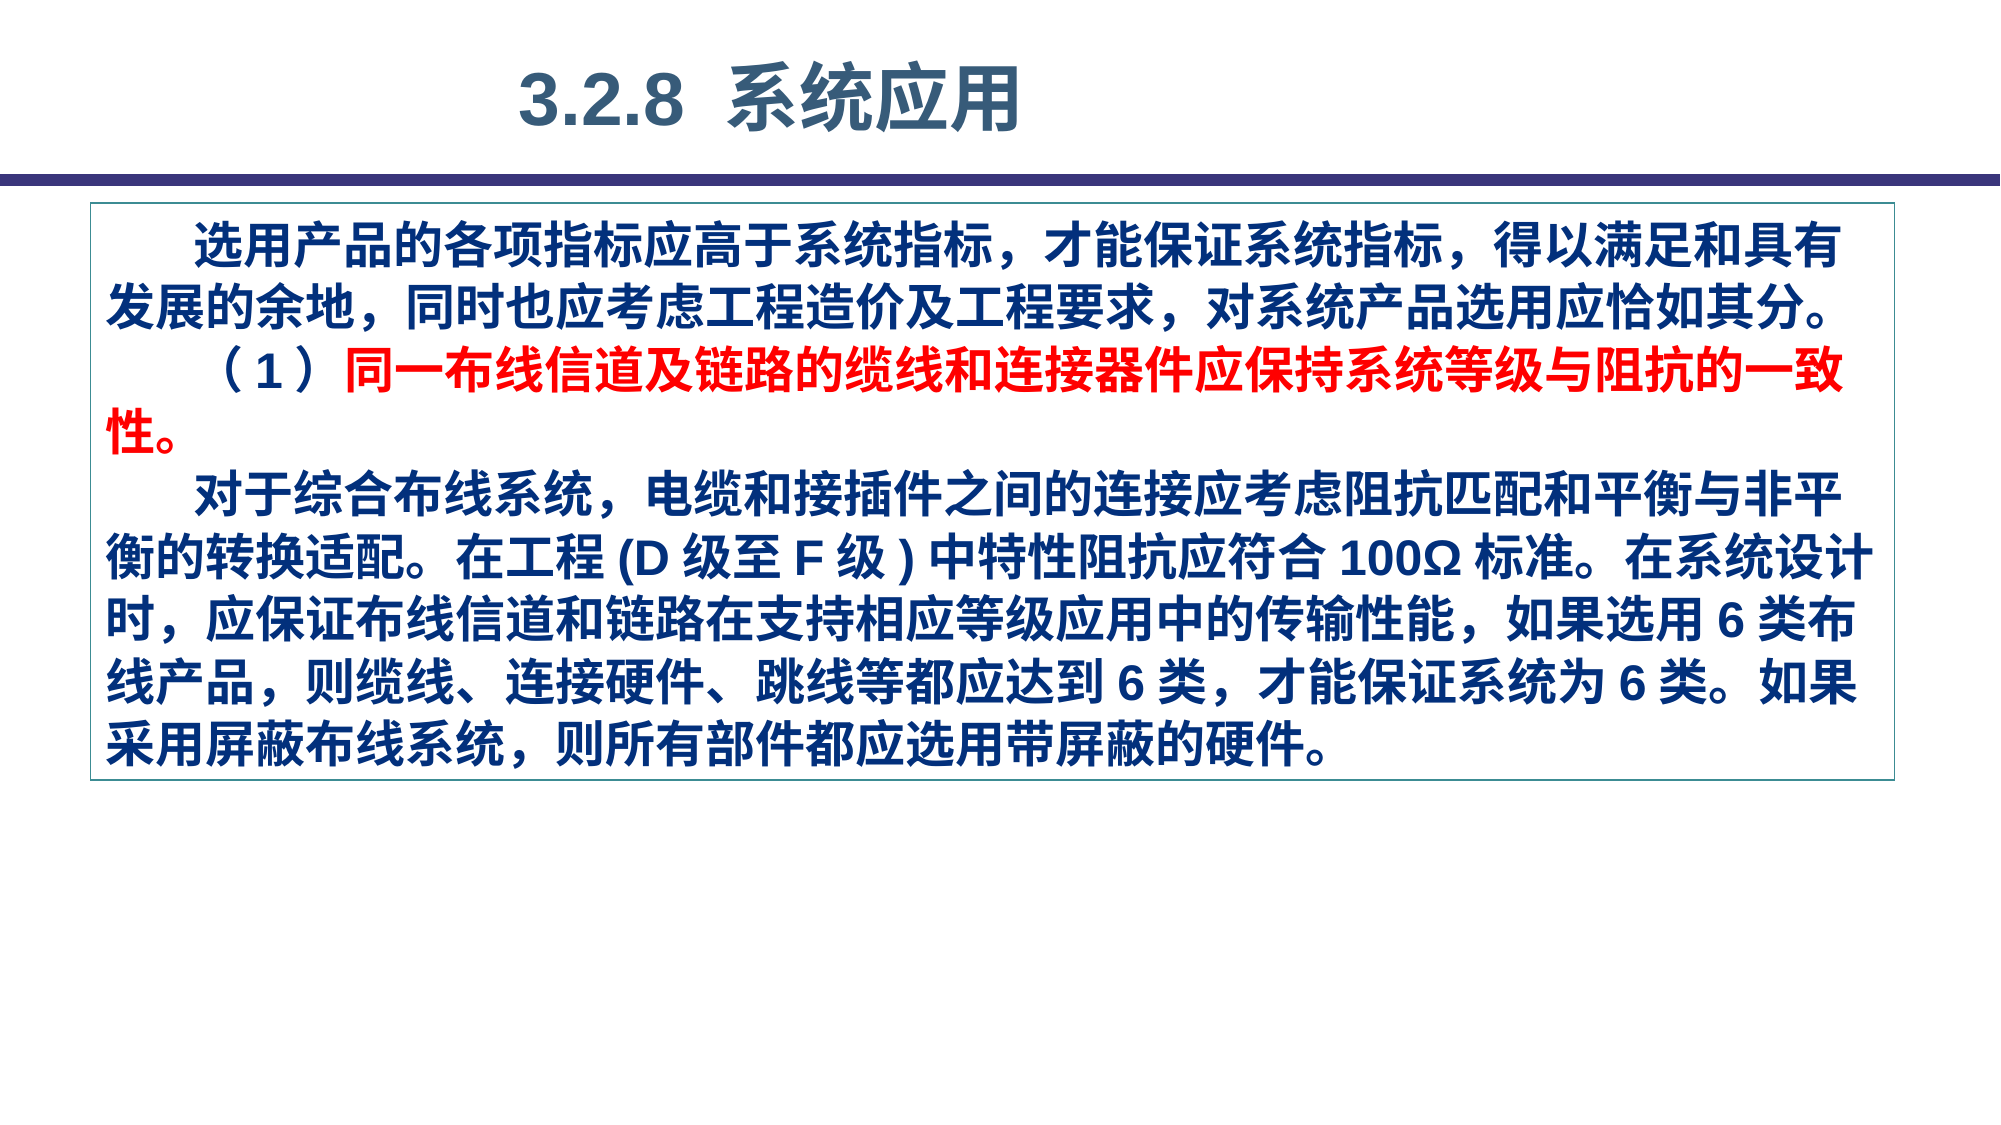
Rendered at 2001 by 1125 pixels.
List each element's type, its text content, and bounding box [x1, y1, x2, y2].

text_box 3.2.8 系统应用 [503, 42, 1662, 138]
text_box 选用产品的各项指标应高于系统指标，才能保证系统指标，得以满足和具有发展的余地，同时也应考虑工程造价及工程要求，对系统产品选用应恰如其分。 （1）同一布线信道及链路的缆线和连接器件应保持系统等级与阻抗的一致性。 对于综合布线系统，电缆和接插件之间的连接应考虑阻抗匹配和平衡与非平衡的转换适配。在工程(D级至F级)中特性阻抗应符合100Ω标准。在系统设计时，应保证布线信道和链路在支持相应等级应用中的传输性能，如果选用6类布线产品，则缆线、连接硬件、跳线等都应达到6类，才能保证系统为6类。如果采用屏蔽布线系统，则所有部件都应选用带屏蔽的硬件。 [90, 203, 1895, 781]
